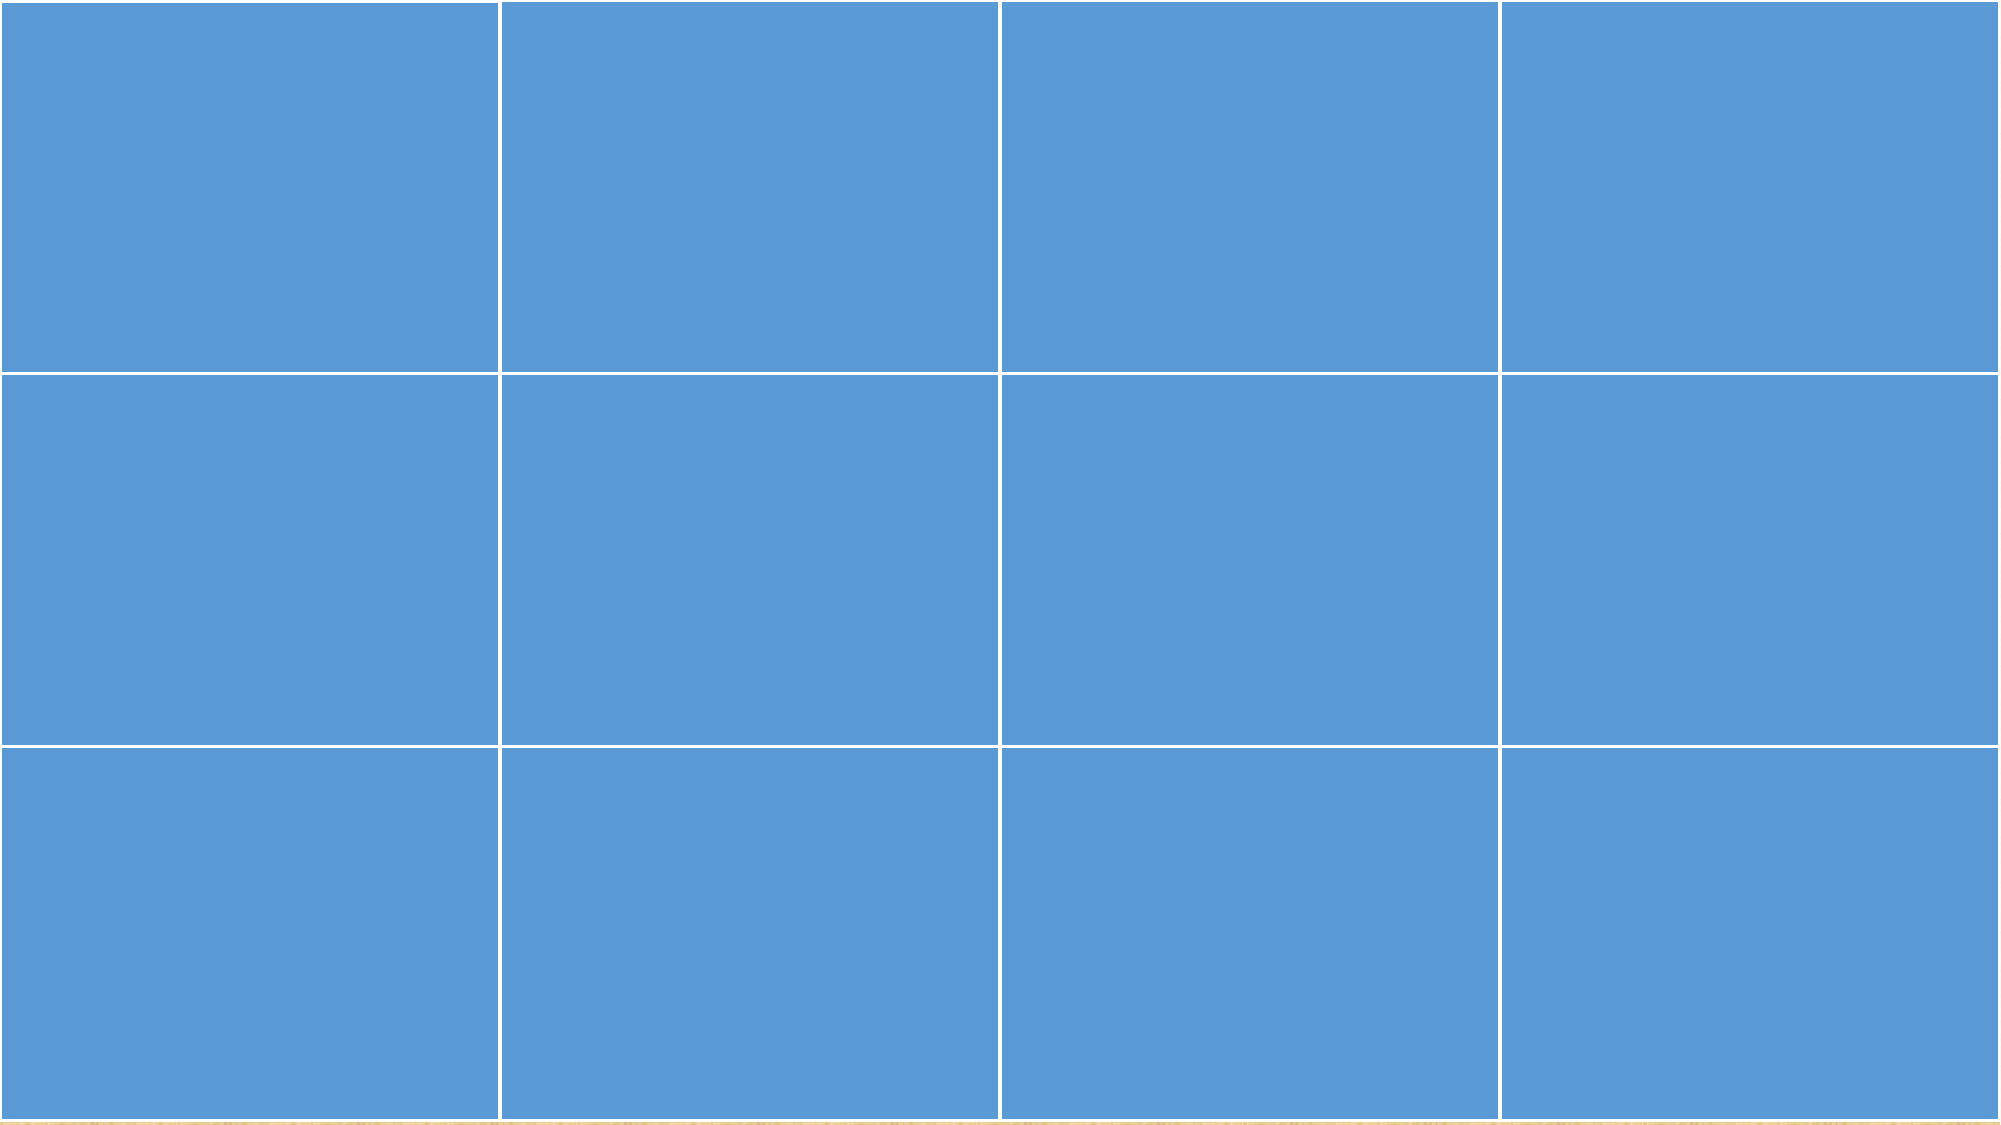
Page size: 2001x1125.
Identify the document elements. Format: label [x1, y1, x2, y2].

text_box [1498, 372, 2000, 745]
picture [0, 0, 2001, 1125]
text_box [0, 0, 498, 372]
text_box [1498, 745, 2000, 1122]
text_box [498, 372, 998, 745]
text_box [0, 745, 498, 1122]
text_box [0, 372, 498, 745]
text_box [998, 372, 1498, 745]
text_box [998, 0, 1498, 372]
text_box [498, 0, 998, 372]
text_box [498, 745, 998, 1122]
text_box [998, 745, 1498, 1122]
text_box [1498, 0, 2000, 372]
